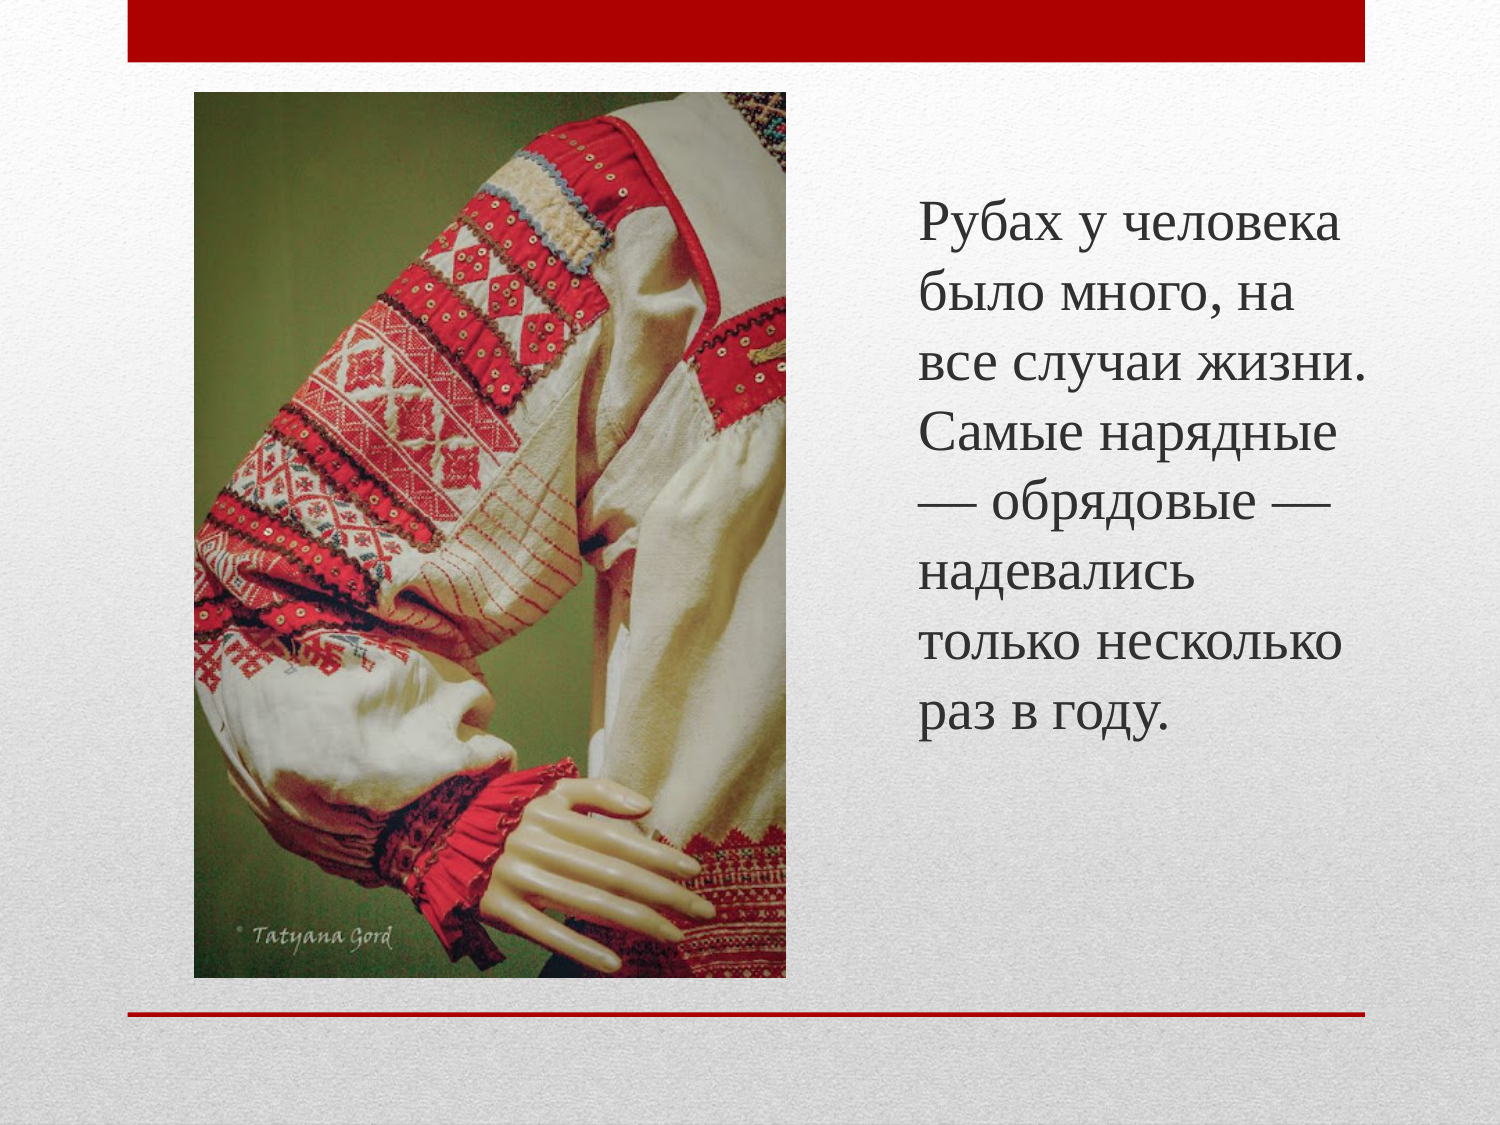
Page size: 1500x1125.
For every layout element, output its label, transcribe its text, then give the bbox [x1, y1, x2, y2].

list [194, 91, 787, 979]
list Рубах у человека было много, на все случаи жизни. Самые нарядные — обрядовые — надевались только несколько раз в году. [903, 99, 1388, 905]
